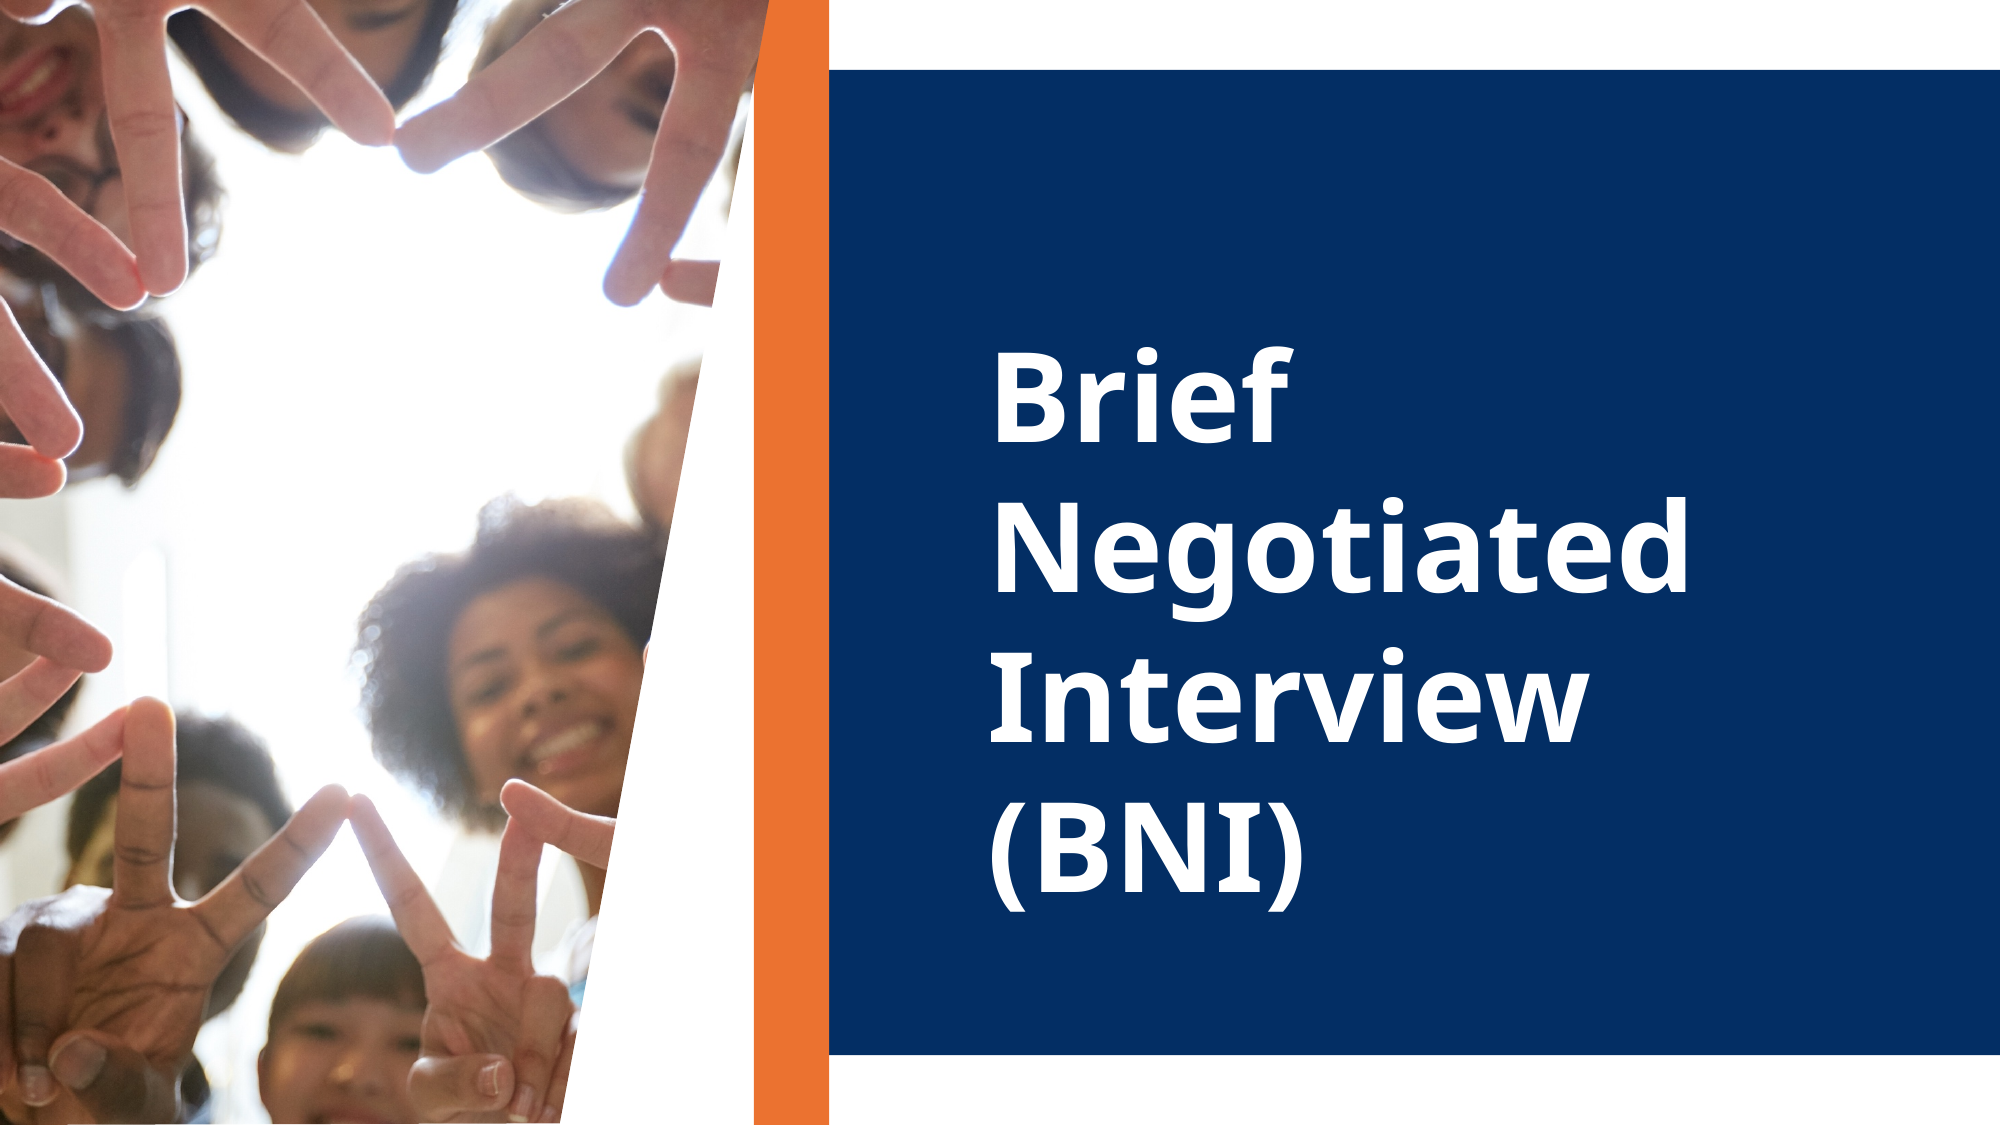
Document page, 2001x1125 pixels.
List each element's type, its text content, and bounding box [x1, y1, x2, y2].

picture [0, 0, 770, 1125]
list Brief Negotiated Interview (BNI) [987, 317, 1870, 784]
